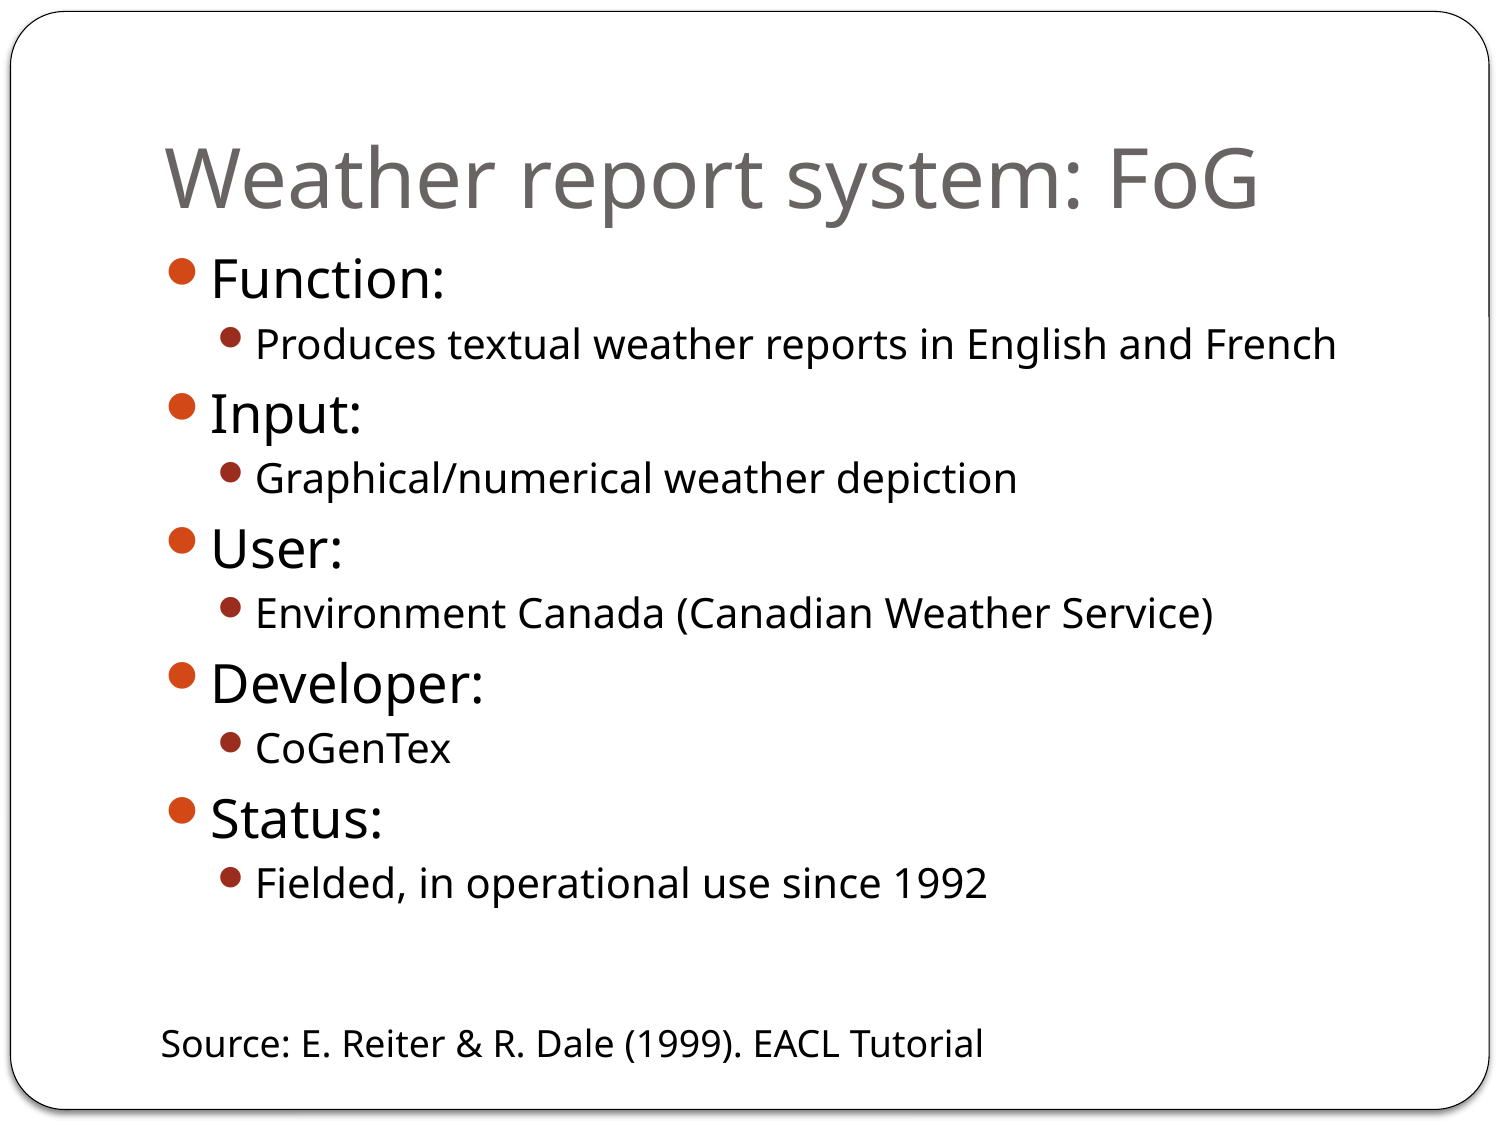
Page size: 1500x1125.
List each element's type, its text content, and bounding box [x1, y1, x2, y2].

list Function: Produces textual weather reports in English and French Input: Graphical/numerical weather depiction User: Environment Canada (Canadian Weather Service) Developer: CoGenTex Status: Fielded, in operational use since 1992 [150, 237, 1425, 988]
text_box Source: E. Reiter & R. Dale (1999). EACL Tutorial [145, 1012, 1001, 1073]
title Weather report system: FoG [150, 45, 1425, 233]
